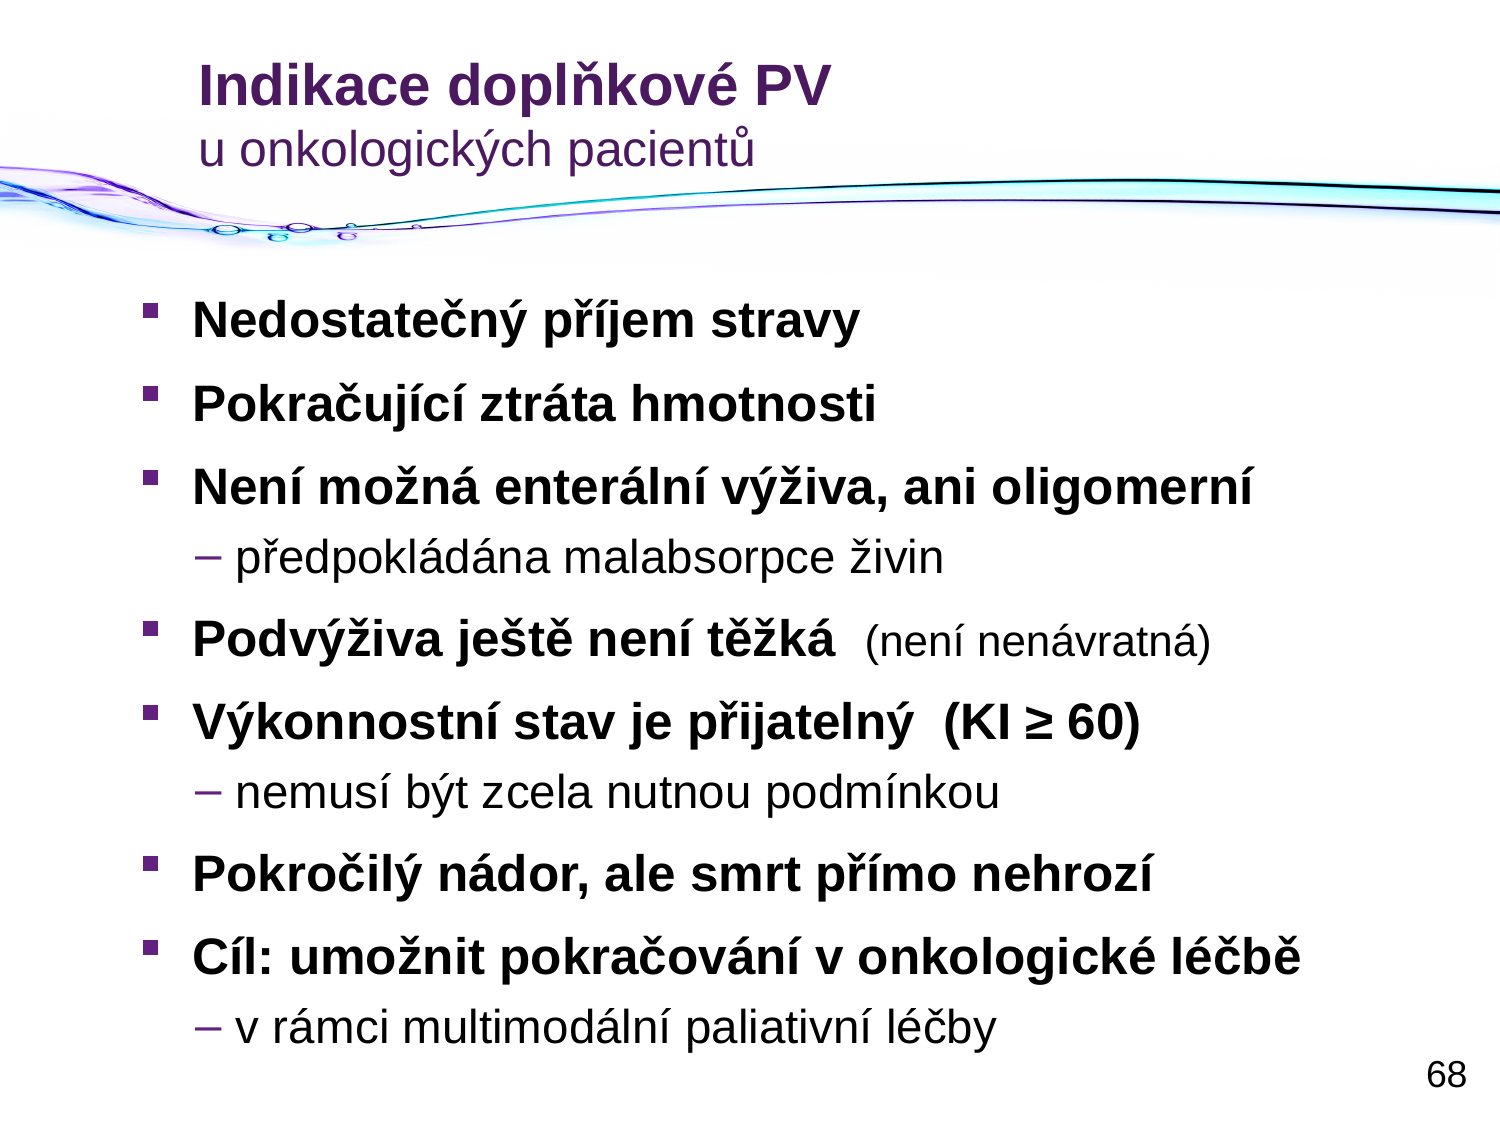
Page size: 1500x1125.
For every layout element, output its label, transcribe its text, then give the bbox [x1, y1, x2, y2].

list Nedostatečný příjem stravy Pokračující ztráta hmotnosti Není možná enterální výživa, ani oligomerní předpokládána malabsorpce živin Podvýživa ještě není těžká (není nenávratná) Výkonnostní stav je přijatelný (KI ≥ 60) nemusí být zcela nutnou podmínkou Pokročilý nádor, ale smrt přímo nehrozí Cíl: umožnit pokračování v onkologické léčbě v rámci multimodální paliativní léčby [123, 278, 1400, 1071]
title Indikace doplňkové PV u onkologických pacientů [183, 19, 1459, 185]
slide_number 68 [1132, 1042, 1483, 1103]
picture [0, 112, 1500, 299]
